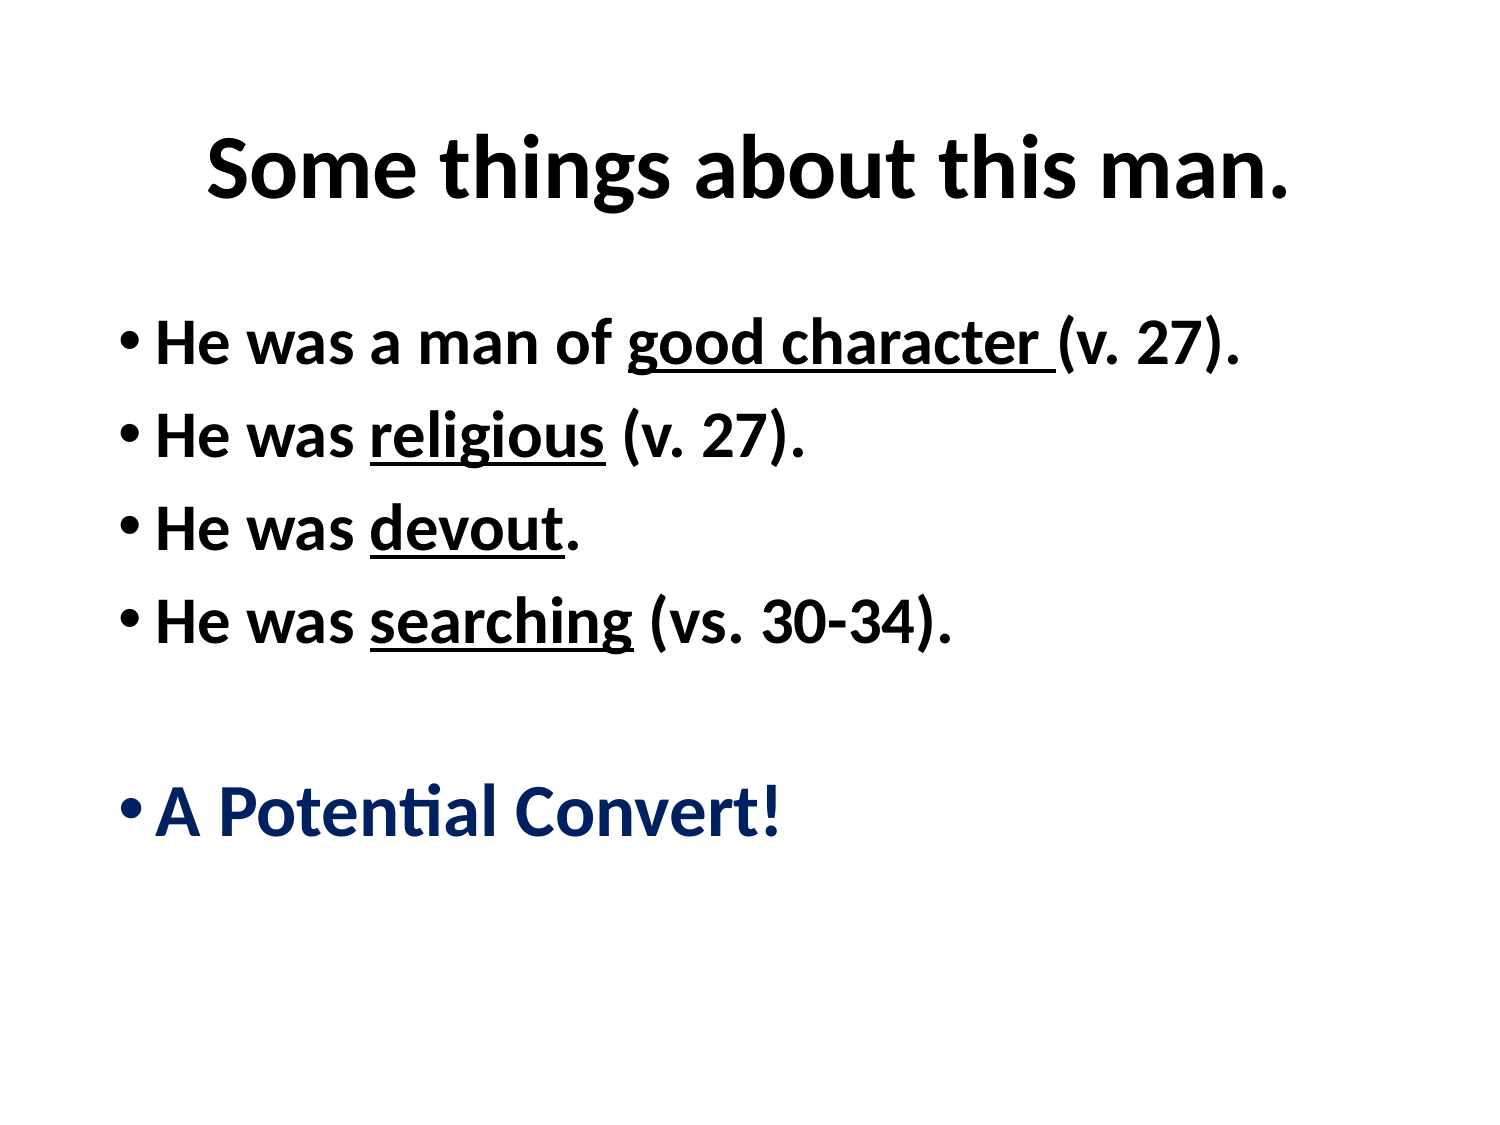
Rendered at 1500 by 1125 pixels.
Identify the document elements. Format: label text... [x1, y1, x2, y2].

list He was a man of good character (v. 27). He was religious (v. 27). He was devout. He was searching (vs. 30-34). A Potential Convert! [103, 299, 1397, 1014]
title Some things about this man. [103, 59, 1397, 278]
